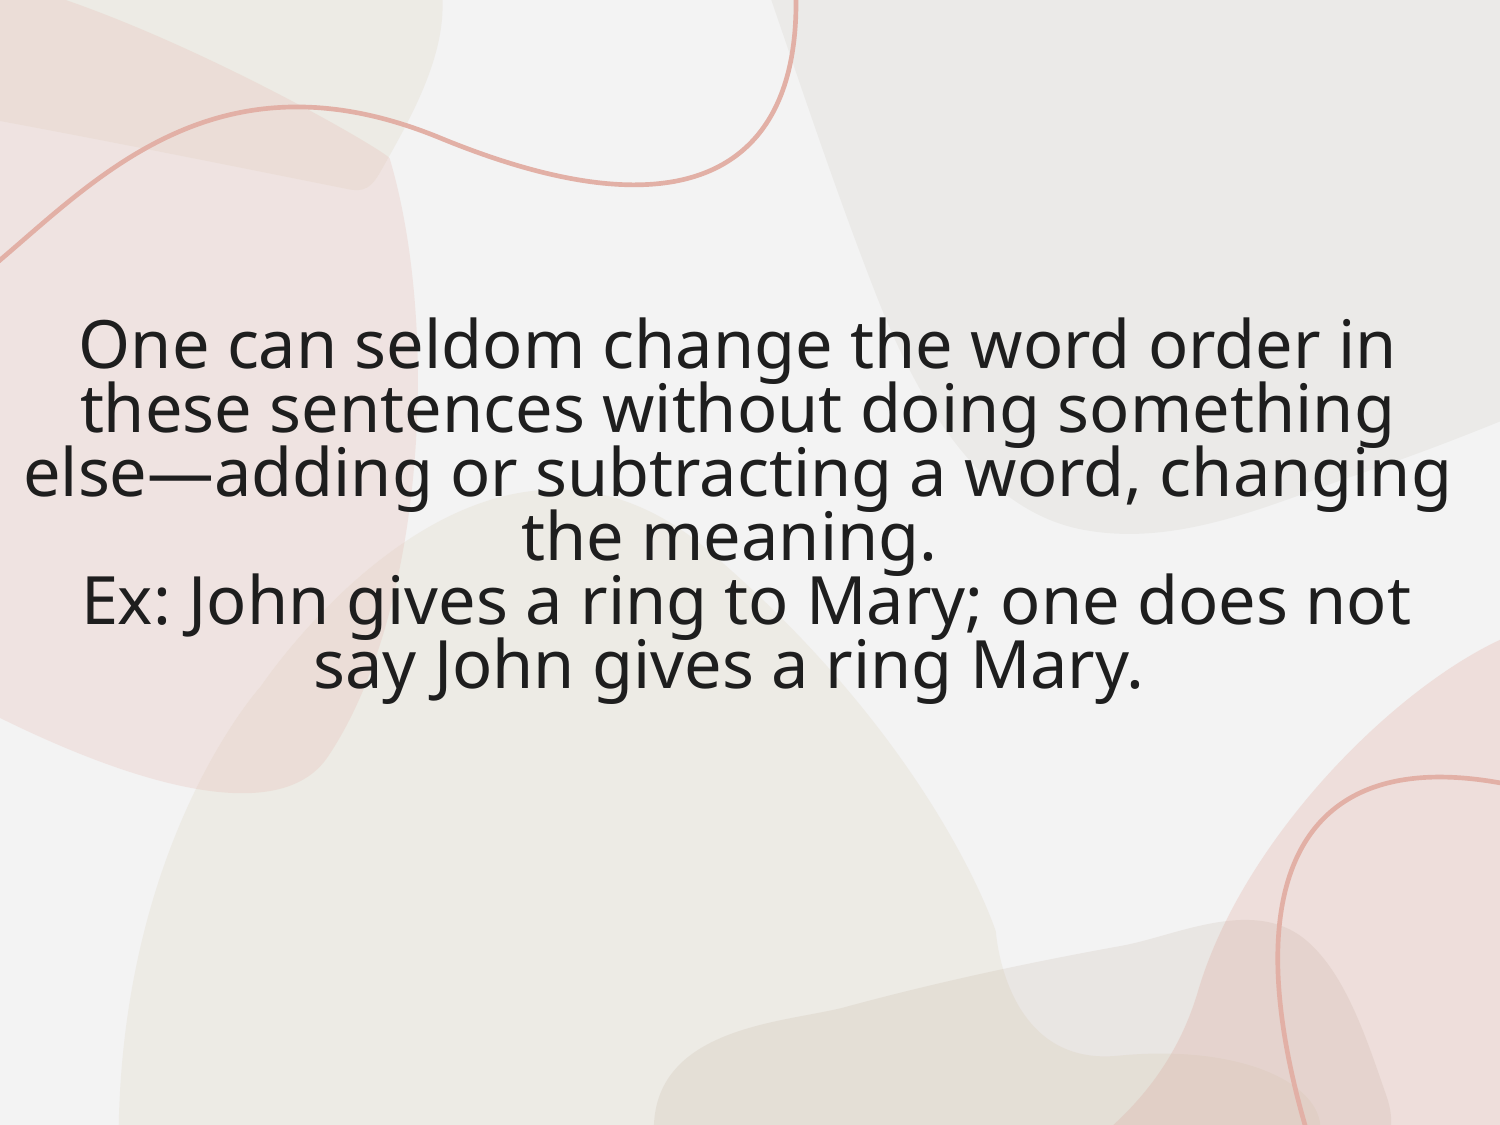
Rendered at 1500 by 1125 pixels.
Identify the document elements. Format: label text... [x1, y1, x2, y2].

title One can seldom change the word order in these sentences without doing something else—adding or subtracting a word, changing the meaning. Ex: John gives a ring to Mary; one does not say John gives a ring Mary. [0, 231, 1477, 788]
